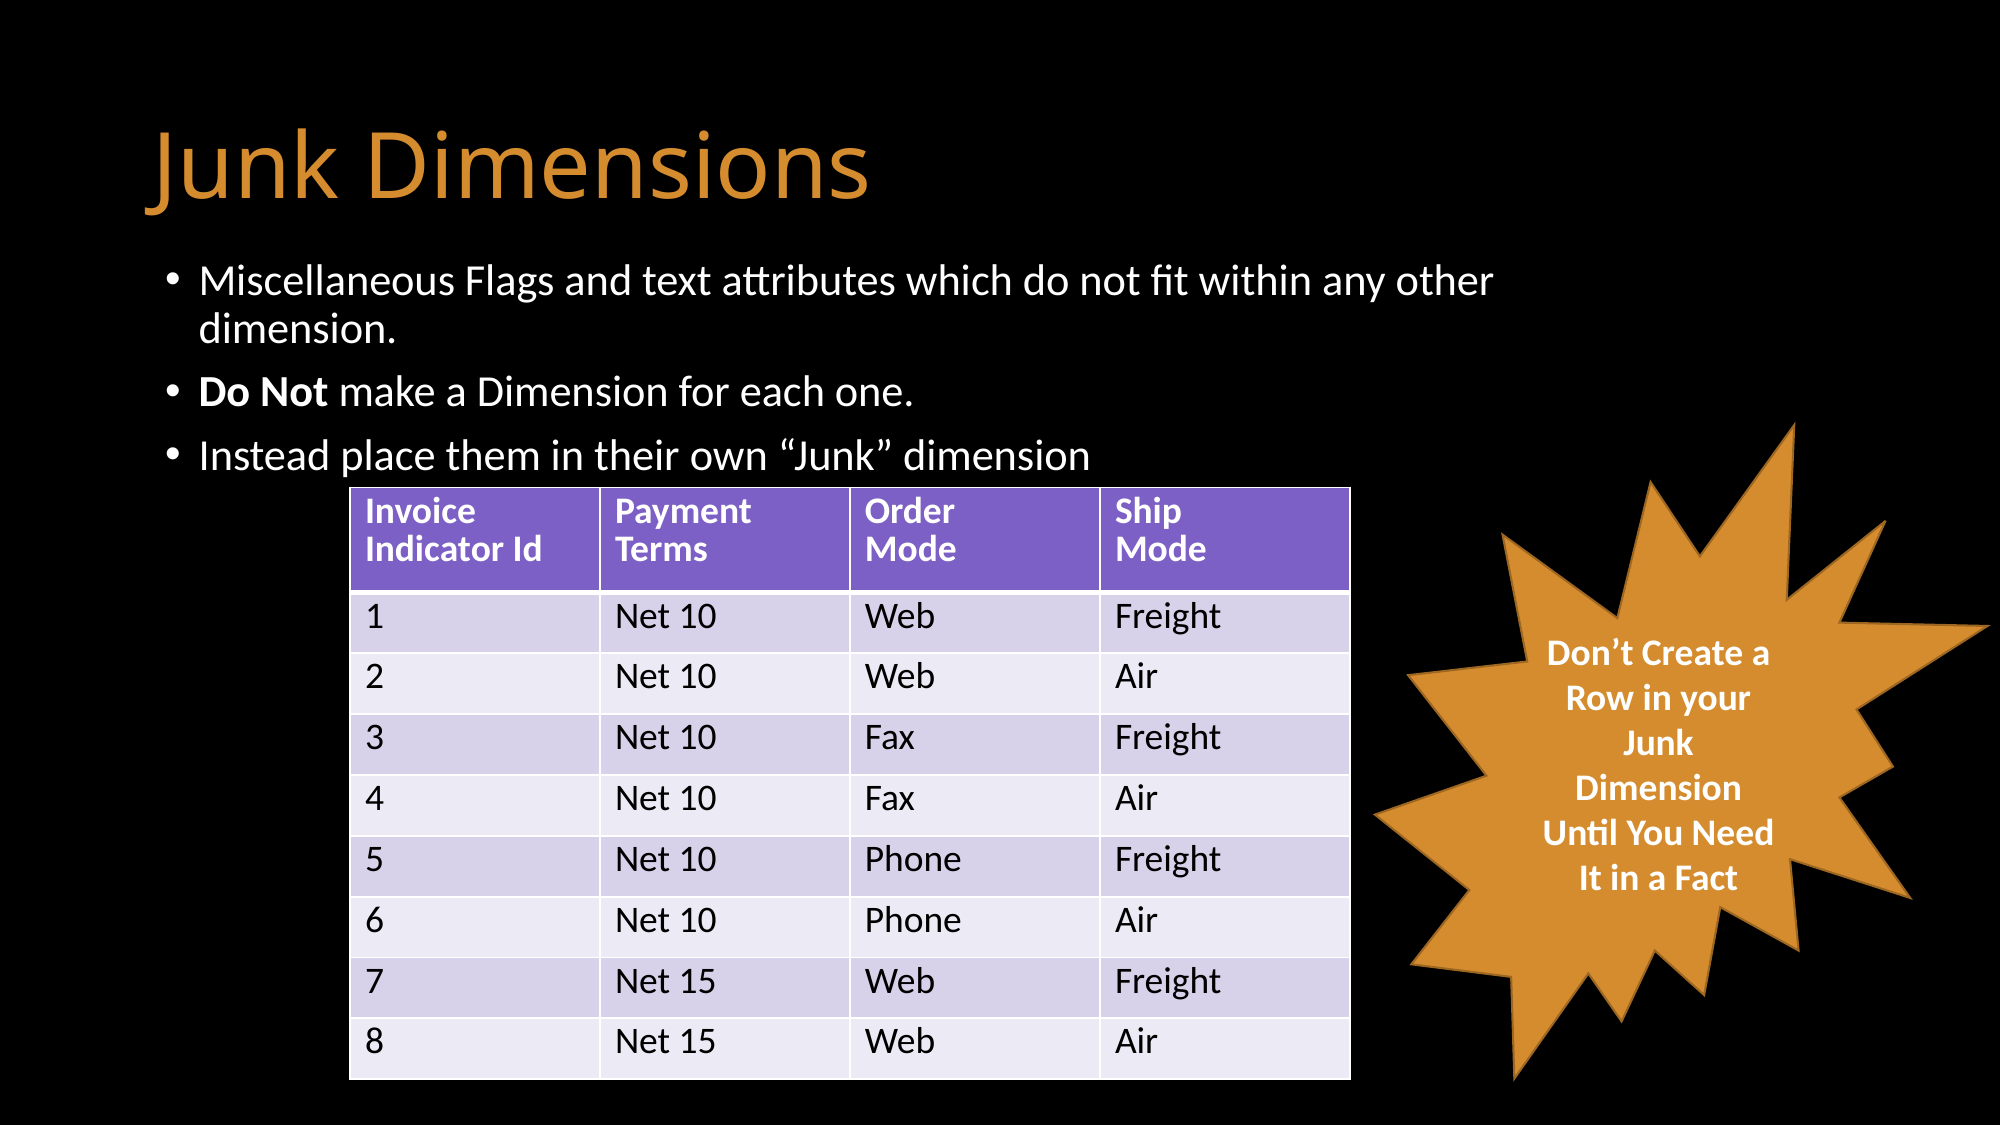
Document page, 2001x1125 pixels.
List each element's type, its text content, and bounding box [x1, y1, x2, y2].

table_cell Air [1101, 654, 1349, 713]
table_header Invoice Indicator Id [351, 488, 599, 590]
table_cell Net 10 [601, 837, 849, 896]
table_cell Net 10 [601, 654, 849, 713]
table_cell 1 [351, 595, 599, 652]
table_cell Net 10 [601, 595, 849, 652]
table_cell Phone [851, 898, 1099, 957]
table_cell Web [851, 1019, 1099, 1078]
table_cell Air [1101, 898, 1349, 957]
table_cell 4 [351, 776, 599, 835]
table_cell 3 [351, 715, 599, 774]
table_cell Web [851, 654, 1099, 713]
table_cell Fax [851, 776, 1099, 835]
table_cell Web [851, 958, 1099, 1017]
table_cell Net 15 [601, 1019, 849, 1078]
text_box Don’t Create a Row in your Junk Dimension Until You Need It in a Fact [1372, 421, 1991, 1082]
table_cell Web [851, 595, 1099, 652]
title Junk Dimensions [137, 59, 1863, 278]
table_header Ship Mode [1101, 488, 1349, 590]
table_cell Net 10 [601, 776, 849, 835]
table_cell Net 15 [601, 958, 849, 1017]
table_cell 7 [351, 958, 599, 1017]
table_cell Freight [1101, 958, 1349, 1017]
table_header Payment Terms [601, 488, 849, 590]
table_cell Net 10 [601, 715, 849, 774]
table_cell Freight [1101, 837, 1349, 896]
table_cell 2 [351, 654, 599, 713]
table_cell Air [1101, 776, 1349, 835]
list Miscellaneous Flags and text attributes which do not fit within any other dimension. Do Not make a Dimension for each one. Instead place them in their own “Junk” dimension [150, 249, 1675, 488]
table_cell Net 10 [601, 898, 849, 957]
table_cell Fax [851, 715, 1099, 774]
table_cell Freight [1101, 595, 1349, 652]
table_cell 5 [351, 837, 599, 896]
table_header Order Mode [851, 488, 1099, 590]
table_cell Air [1101, 1019, 1349, 1078]
table_cell 8 [351, 1019, 599, 1078]
table_cell Freight [1101, 715, 1349, 774]
table_cell Phone [851, 837, 1099, 896]
table_cell 6 [351, 898, 599, 957]
